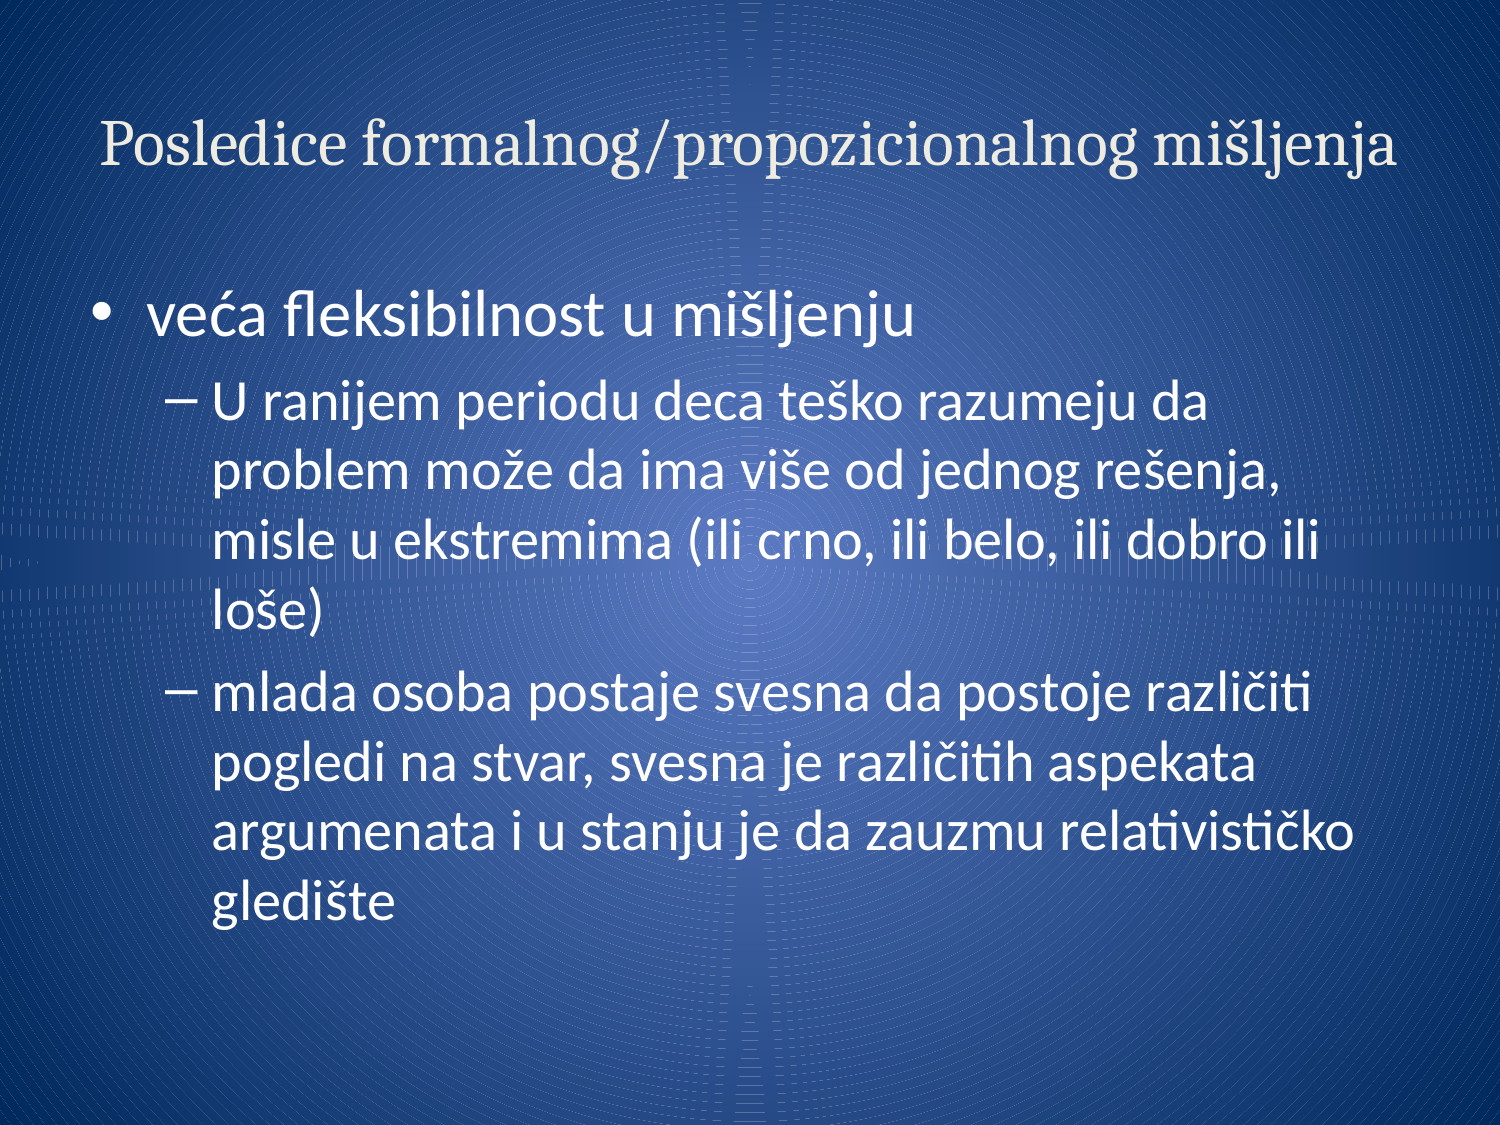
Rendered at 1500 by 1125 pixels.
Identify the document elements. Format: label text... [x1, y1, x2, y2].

title Posledice formalnog/propozicionalnog mišljenja [75, 45, 1425, 233]
list veća fleksibilnost u mišljenju U ranijem periodu deca teško razumeju da problem može da ima više od jednog rešenja, misle u ekstremima (ili crno, ili belo, ili dobro ili loše) mlada osoba postaje svesna da postoje različiti pogledi na stvar, svesna je različitih aspekata argumenata i u stanju je da zauzmu relativističko gledište [75, 262, 1425, 1005]
